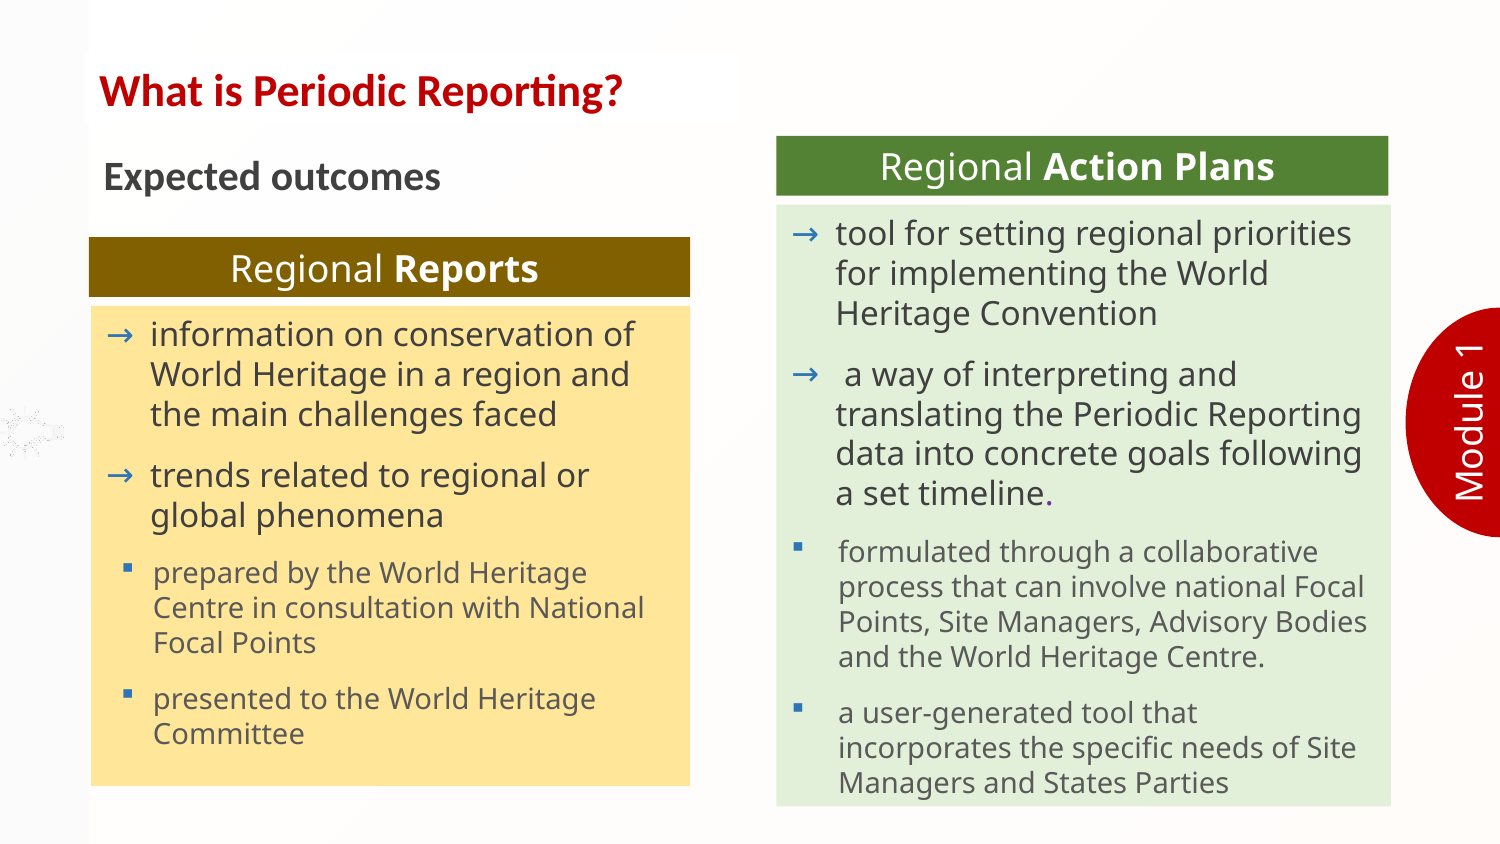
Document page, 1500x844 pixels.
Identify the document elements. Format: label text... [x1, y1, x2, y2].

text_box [88, 237, 691, 786]
text_box What is Periodic Reporting? [84, 53, 741, 123]
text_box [776, 135, 1391, 807]
text_box Expected outcomes [88, 141, 776, 207]
picture [0, 399, 64, 465]
